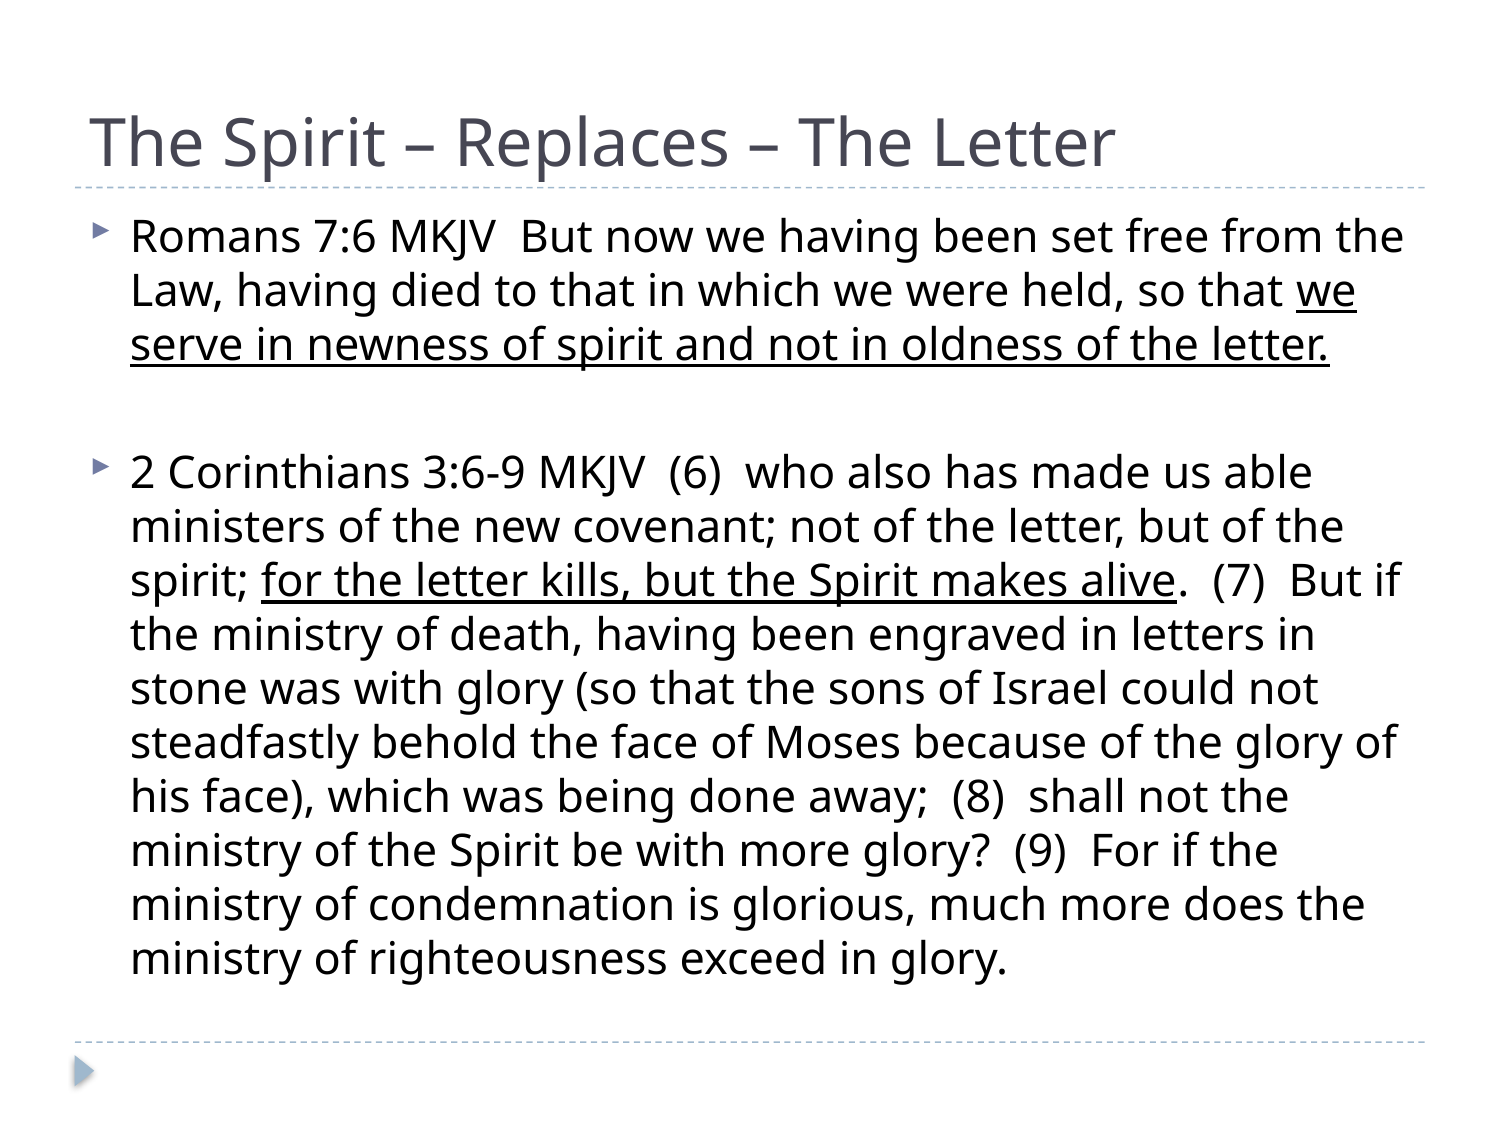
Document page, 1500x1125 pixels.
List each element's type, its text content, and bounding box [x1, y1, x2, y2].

title The Spirit – Replaces – The Letter [75, 24, 1425, 188]
list Romans 7:6 MKJV But now we having been set free from the Law, having died to that in which we were held, so that we serve in newness of spirit and not in oldness of the letter. 2 Corinthians 3:6-9 MKJV (6) who also has made us able ministers of the new covenant; not of the letter, but of the spirit; for the letter kills, but the Spirit makes alive. (7) But if the ministry of death, having been engraved in letters in stone was with glory (so that the sons of Israel could not steadfastly behold the face of Moses because of the glory of his face), which was being done away; (8) shall not the ministry of the Spirit be with more glory? (9) For if the ministry of condemnation is glorious, much more does the ministry of righteousness exceed in glory. [75, 200, 1425, 1010]
